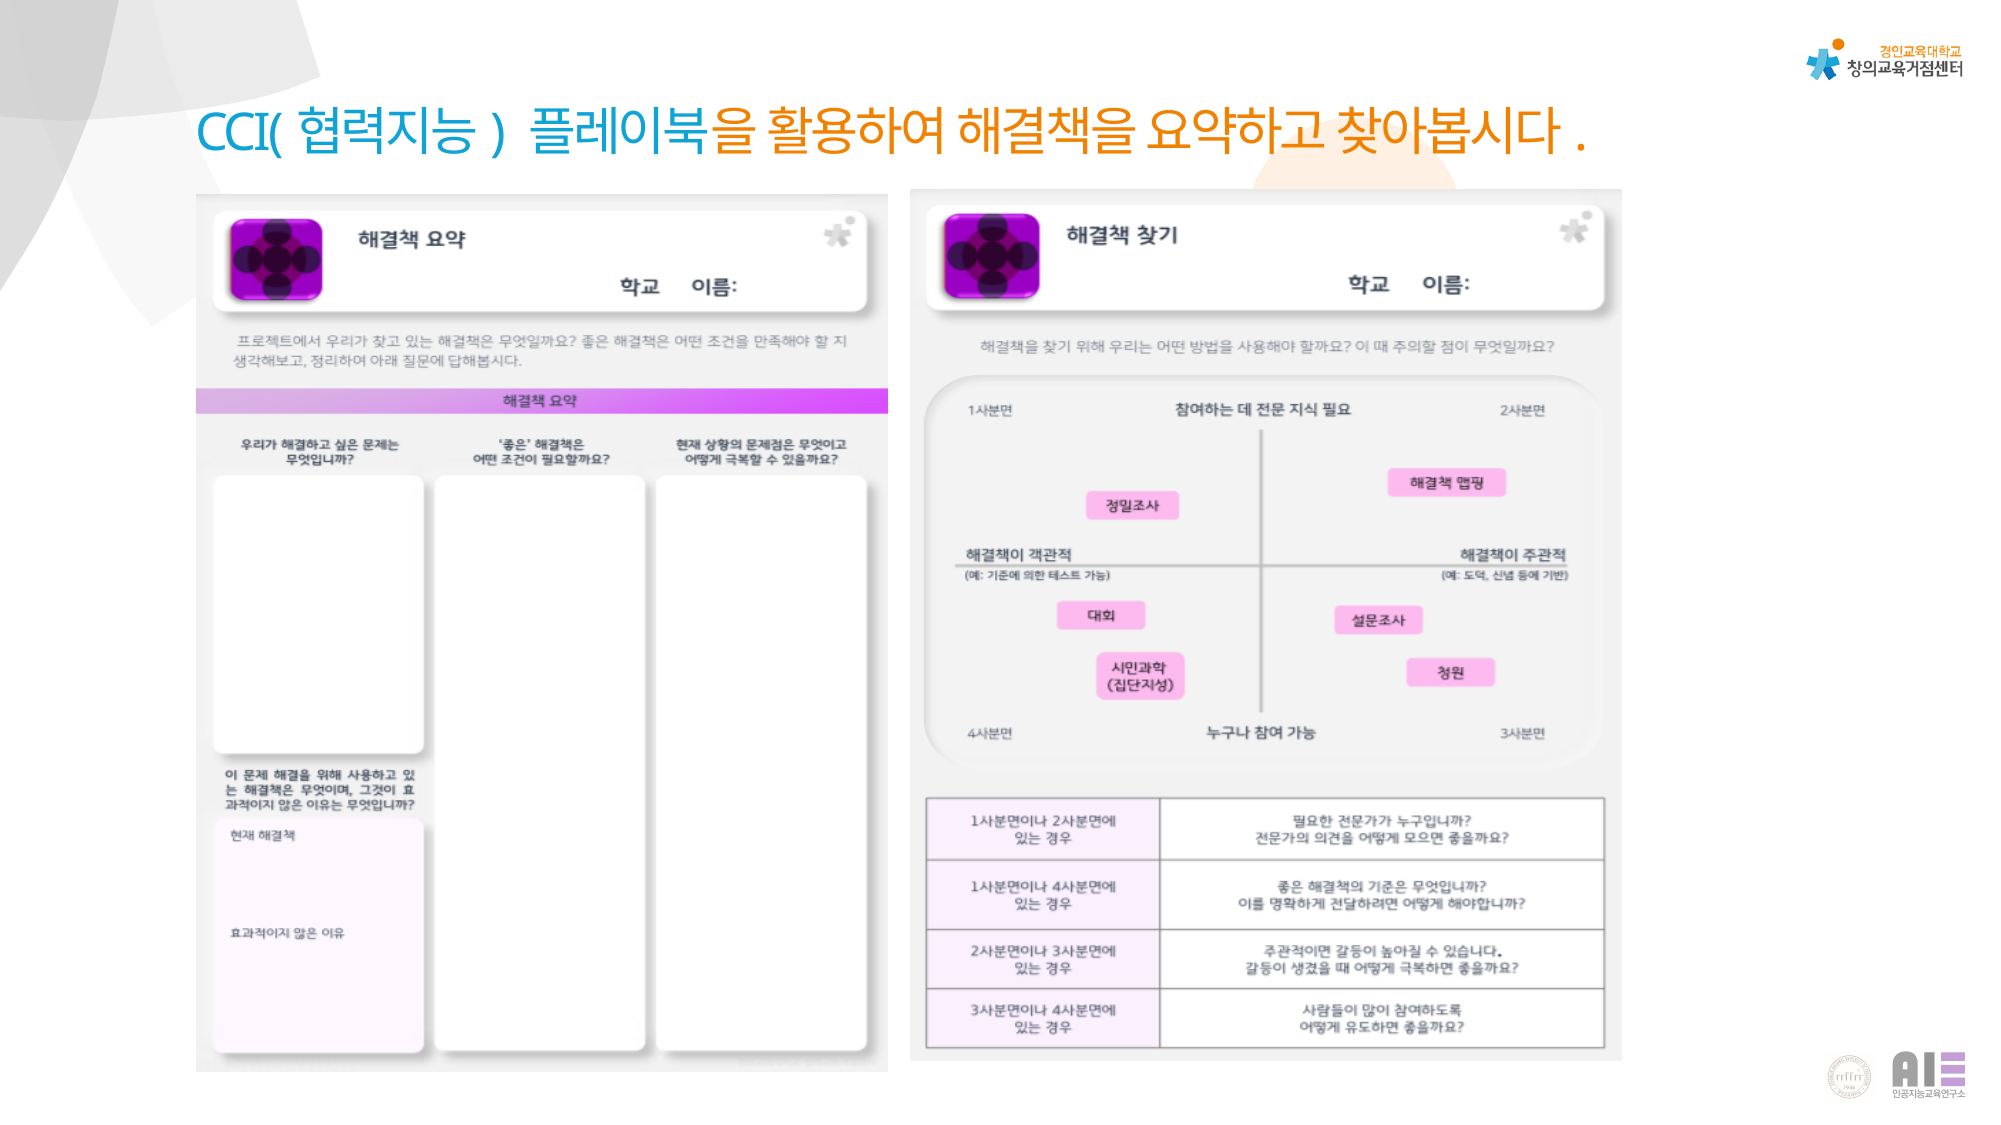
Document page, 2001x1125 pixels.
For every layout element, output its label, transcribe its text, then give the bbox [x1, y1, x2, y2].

picture [910, 189, 1622, 1061]
picture [196, 194, 888, 1072]
text_box CCI(협력지능) 플레이북을 활용하여 해결책을 요약하고 찾아봅시다. [182, 90, 1602, 169]
picture [1803, 36, 1967, 83]
